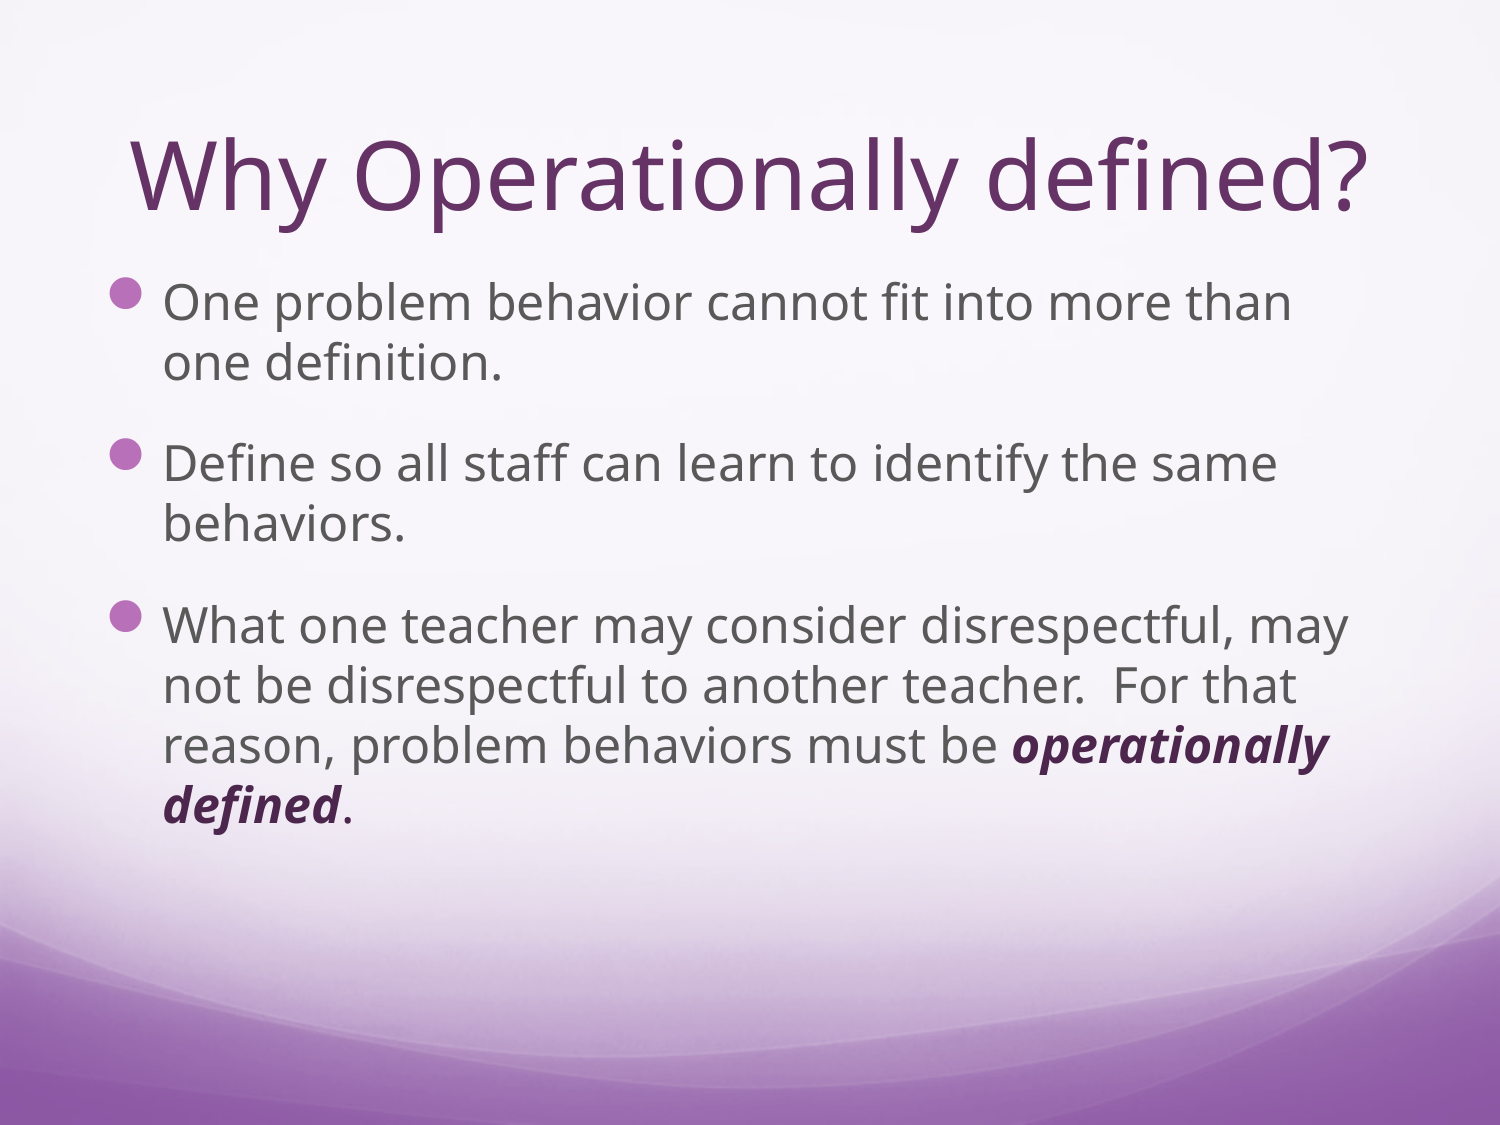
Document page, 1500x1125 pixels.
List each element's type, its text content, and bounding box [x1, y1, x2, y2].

list One problem behavior cannot fit into more than one definition. Define so all staff can learn to identify the same behaviors. What one teacher may consider disrespectful, may not be disrespectful to another teacher. For that reason, problem behaviors must be operationally defined. [90, 262, 1410, 975]
title Why Operationally defined? [90, 17, 1410, 237]
